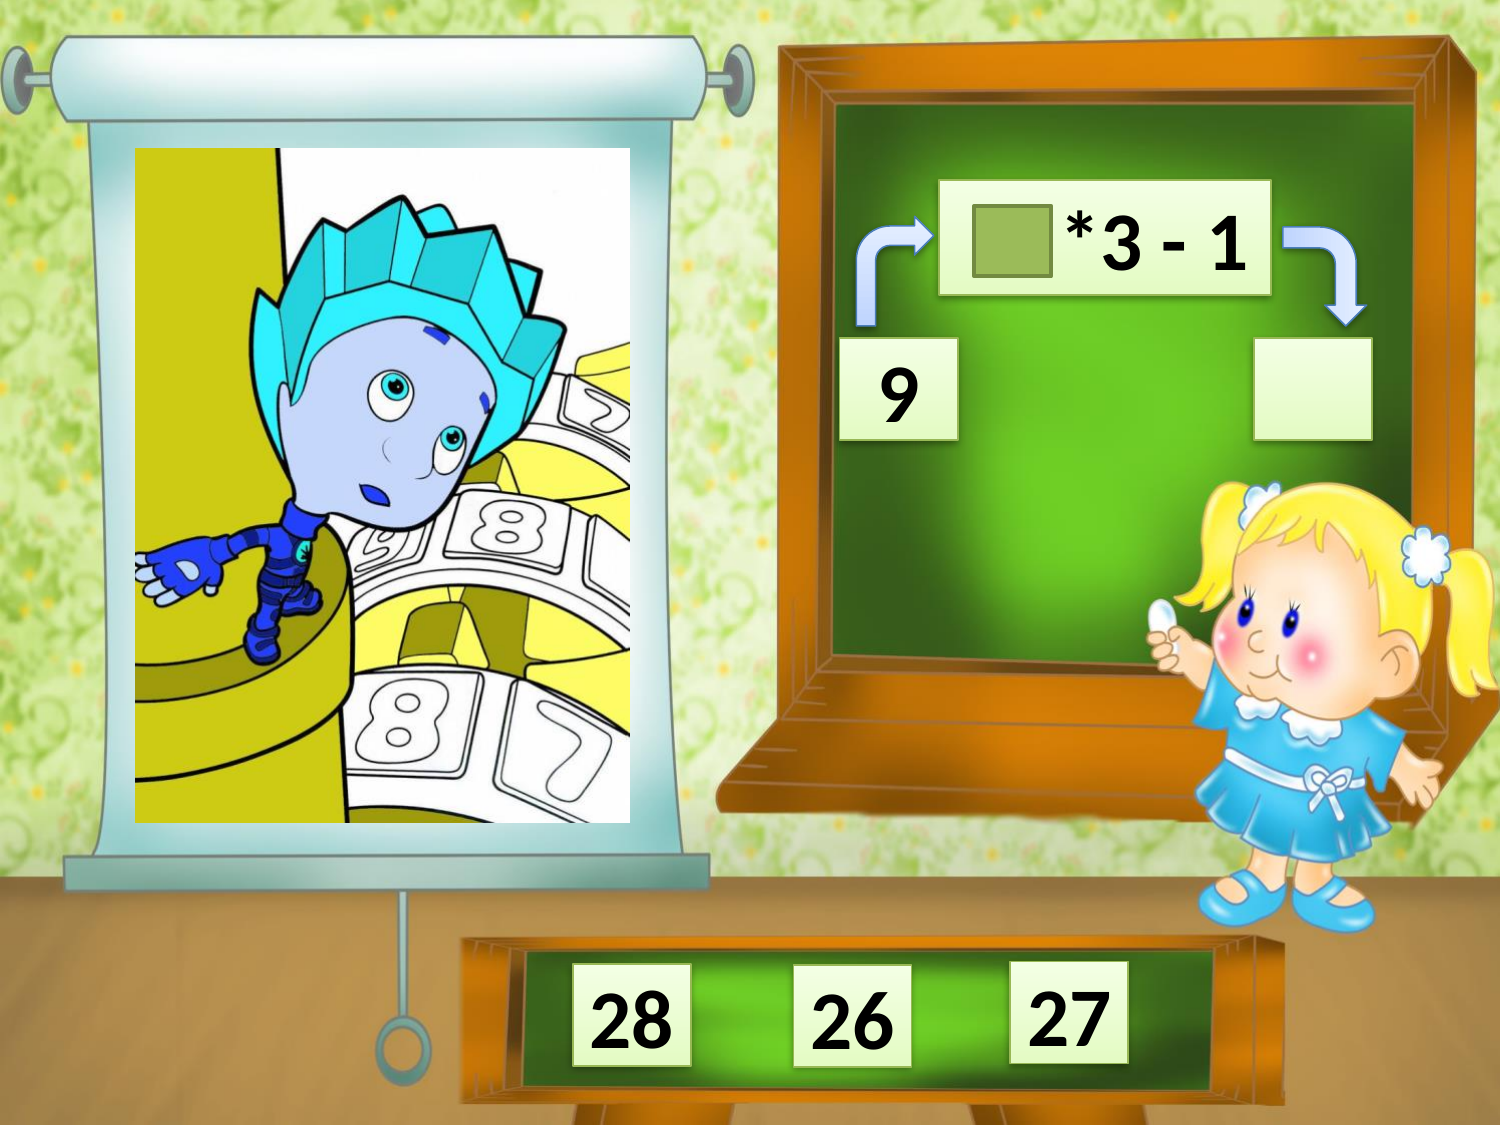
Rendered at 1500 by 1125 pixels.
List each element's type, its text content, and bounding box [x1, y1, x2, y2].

text_box *3 - 1 [938, 179, 1272, 296]
text_box [1253, 337, 1373, 441]
text_box [972, 204, 1053, 278]
text_box 27 [1009, 961, 1129, 1064]
text_box 9 [839, 337, 959, 441]
text_box 28 [572, 963, 692, 1067]
text_box [855, 215, 935, 327]
text_box [1282, 226, 1368, 327]
picture [0, 0, 1500, 1125]
text_box 26 [793, 964, 912, 1068]
